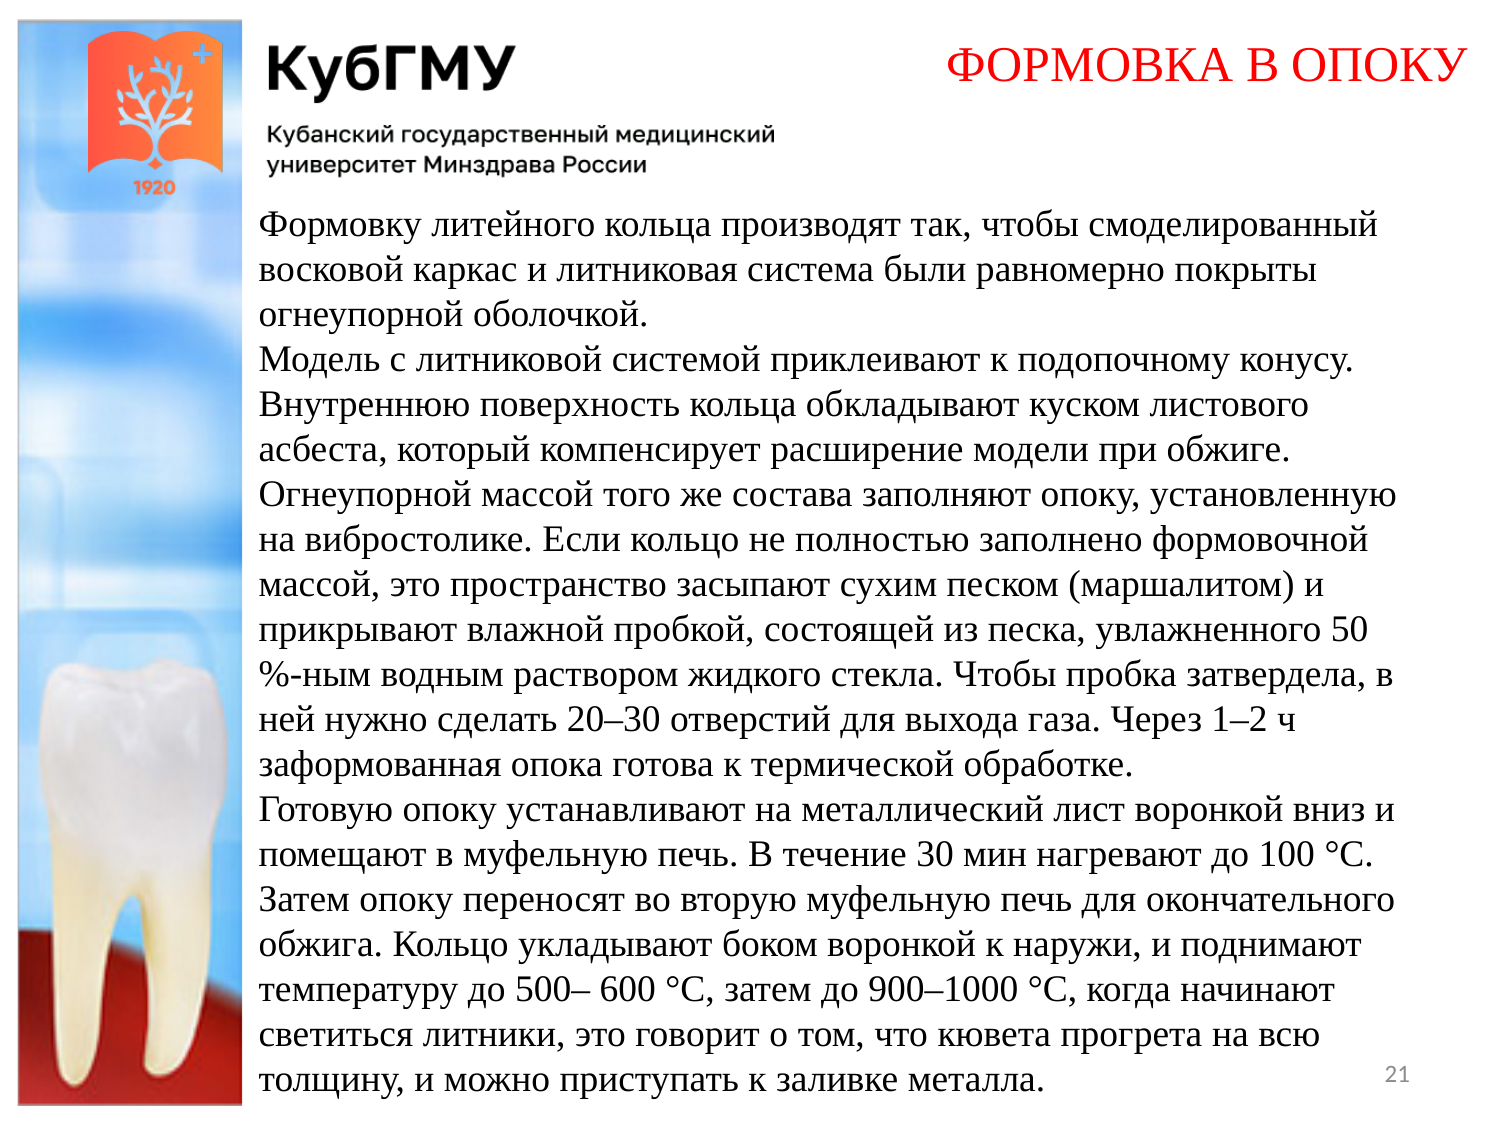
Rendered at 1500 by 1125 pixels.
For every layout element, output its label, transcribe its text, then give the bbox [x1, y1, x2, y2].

text_box ФОРМОВКА В ОПОКУ [844, 24, 1483, 99]
text_box Формовку литейного кольца производят так, чтобы смоделированный восковой каркас и литниковая система были равномерно покрыты огнеупорной оболочкой. Модель с литниковой системой приклеивают к подопочному конусу. Внутреннюю поверхность кольца обкладывают куском листового асбеста, который компенсирует расширение модели при обжиге. Огнеупорной массой того же состава заполняют опоку, установленную на вибростолике. Если кольцо не полностью заполнено формовочной массой, это пространство засыпают сухим песком (маршалитом) и прикрывают влажной пробкой, состоящей из песка, увлажненного 50 %-ным водным раствором жидкого стекла. Чтобы пробка затвердела, в ней нужно сделать 20–30 отверстий для выхода газа. Через 1–2 ч заформованная опока готова к термической обработке. Готовую опоку устанавливают на металлический лист воронкой вниз и помещают в муфельную печь. В течение 30 мин нагревают до 100 °С. Затем опоку переносят во вторую муфельную печь для окончательного обжига. Кольцо укладывают боком воронкой к наружи, и поднимают температуру до 500– 600 °С, затем до 900–1000 °С, когда начинают светиться литники, это говорит о том, что кювета прогрета на всю толщину, и можно приступать к заливке металла. [247, 191, 1425, 1106]
picture [17, 18, 774, 1107]
